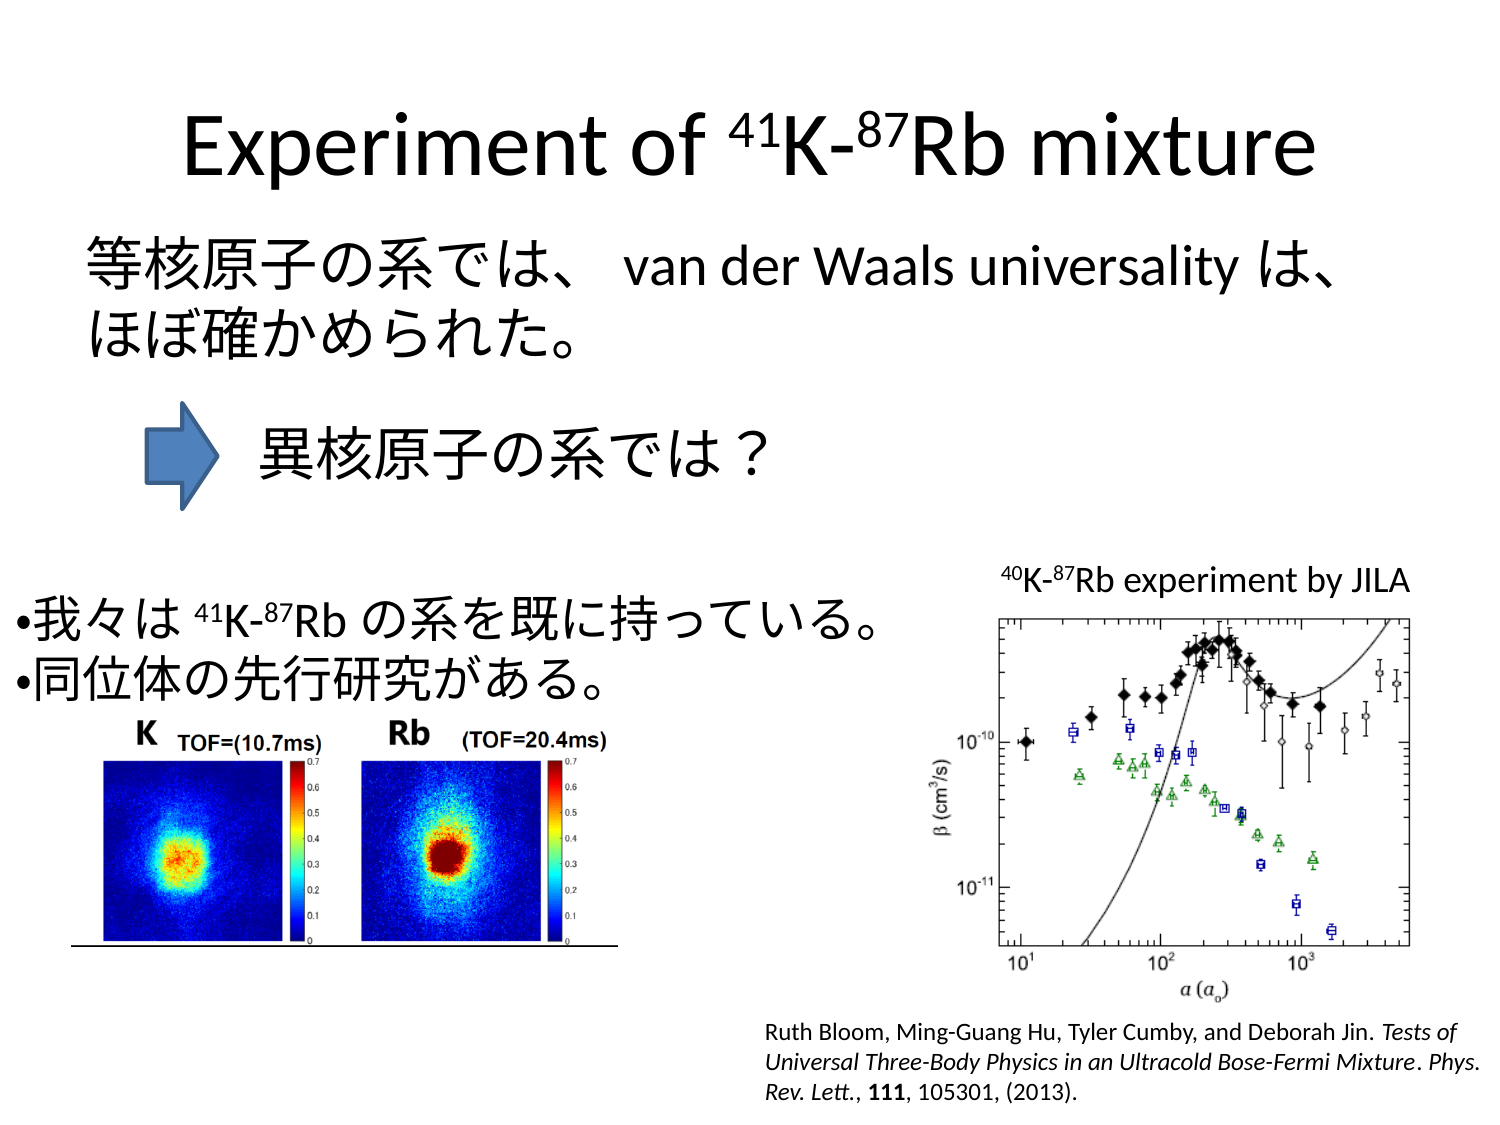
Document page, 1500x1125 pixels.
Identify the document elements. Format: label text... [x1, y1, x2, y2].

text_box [23, 546, 1500, 1114]
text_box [146, 402, 797, 510]
text_box 等核原子の系では、van der Waals universalityは、 ほぼ確かめられた。 [70, 219, 1386, 375]
title Experiment of 41K-87Rb mixture [75, 45, 1425, 233]
